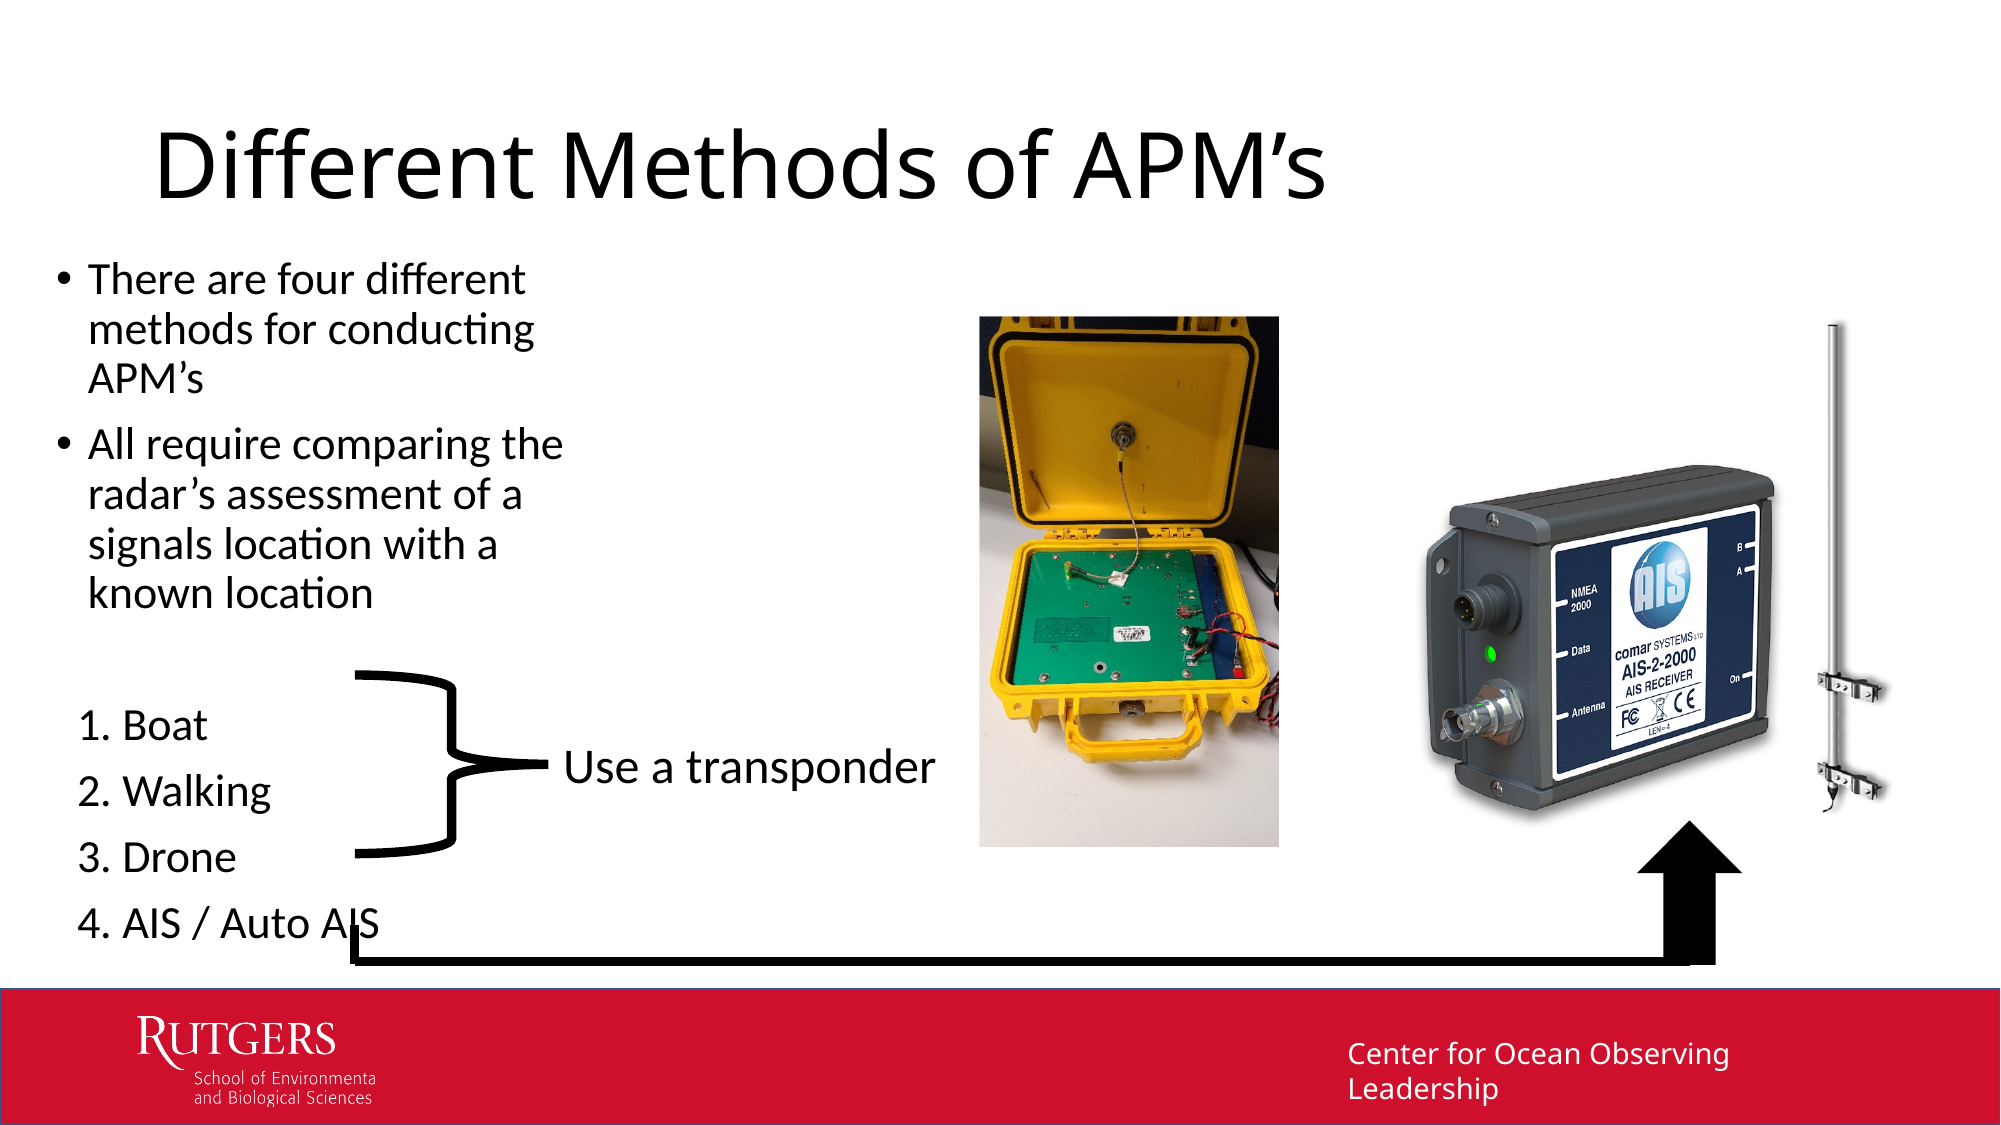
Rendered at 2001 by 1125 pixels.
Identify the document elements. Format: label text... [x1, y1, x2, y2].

title Different Methods of APM’s [137, 59, 1863, 278]
text_box [354, 674, 548, 855]
text_box [1636, 835, 1743, 965]
text_box Use a transponder [548, 726, 979, 802]
picture [863, 315, 2000, 847]
text_box There are four different methods for conducting APM’s All require comparing the radar’s assessment of a signals location with a known location 1. Boat 2. Walking 3. Drone 4. AIS / Auto AIS [41, 247, 637, 962]
